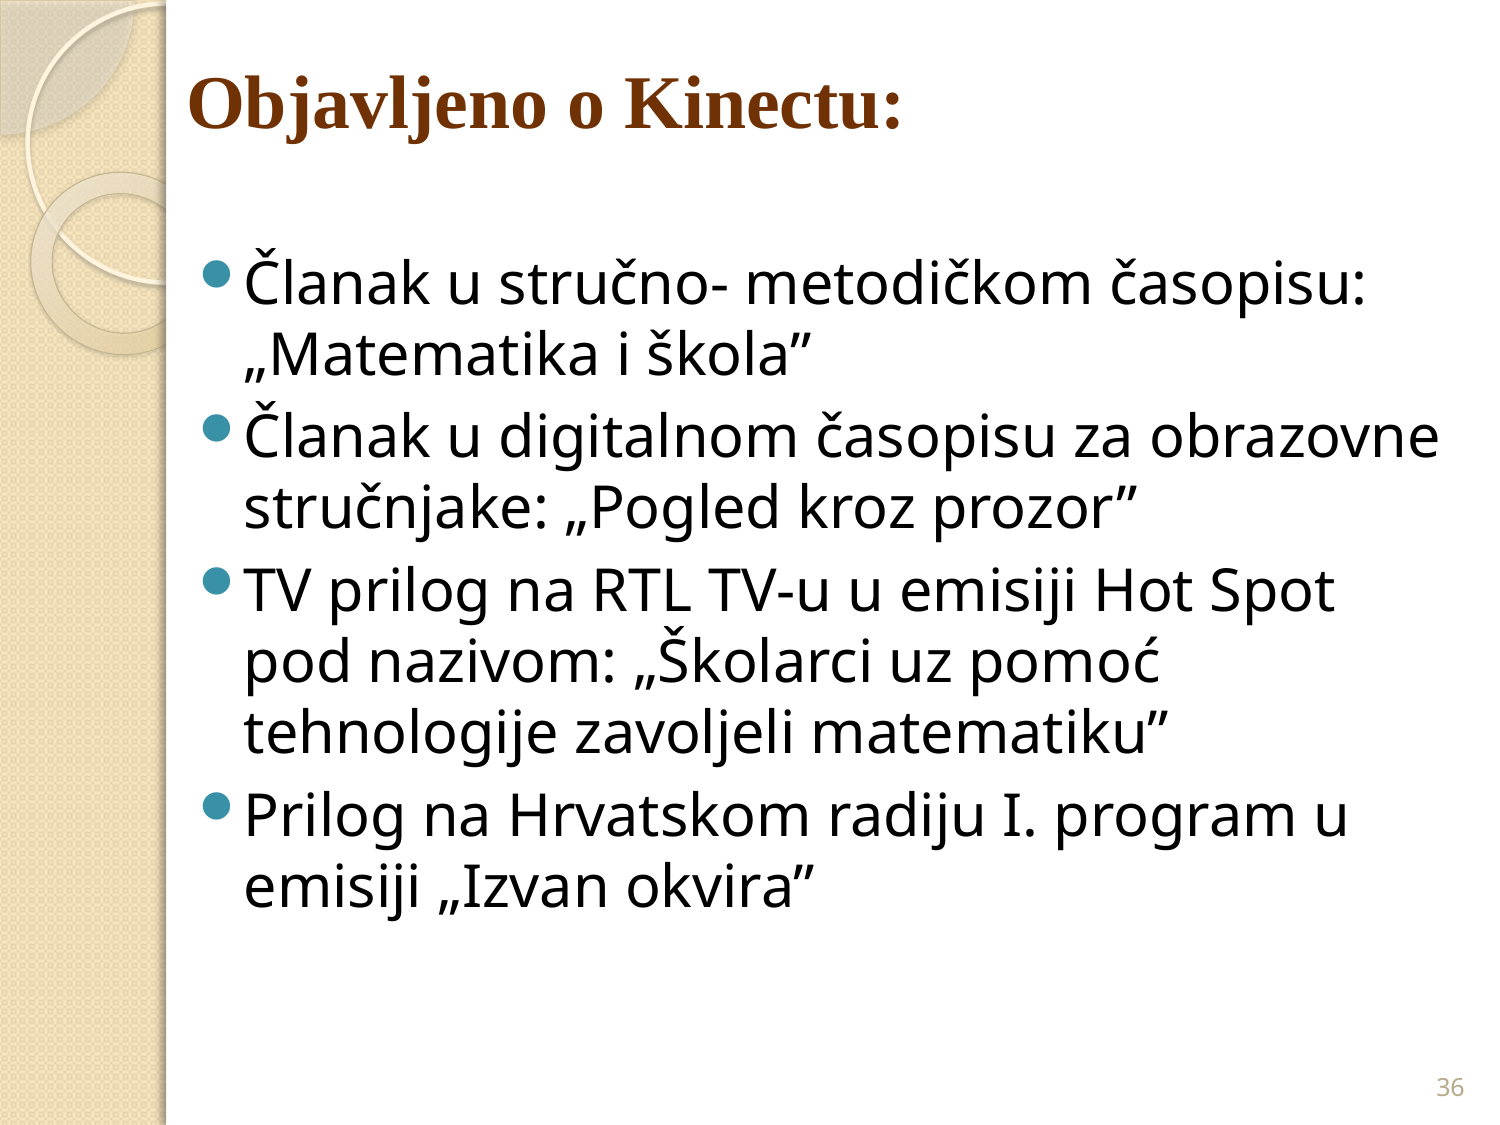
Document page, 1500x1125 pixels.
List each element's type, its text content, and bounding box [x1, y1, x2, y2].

slide_number 36 [1413, 1034, 1488, 1113]
list Članak u stručno- metodičkom časopisu: „Matematika i škola” Članak u digitalnom časopisu za obrazovne stručnjake: „Pogled kroz prozor” TV prilog na RTL TV-u u emisiji Hot Spot pod nazivom: „Školarci uz pomoć tehnologije zavoljeli matematiku” Prilog na Hrvatskom radiju I. program u emisiji „Izvan okvira” [171, 237, 1466, 1025]
title Objavljeno o Kinectu: [171, 45, 1466, 233]
